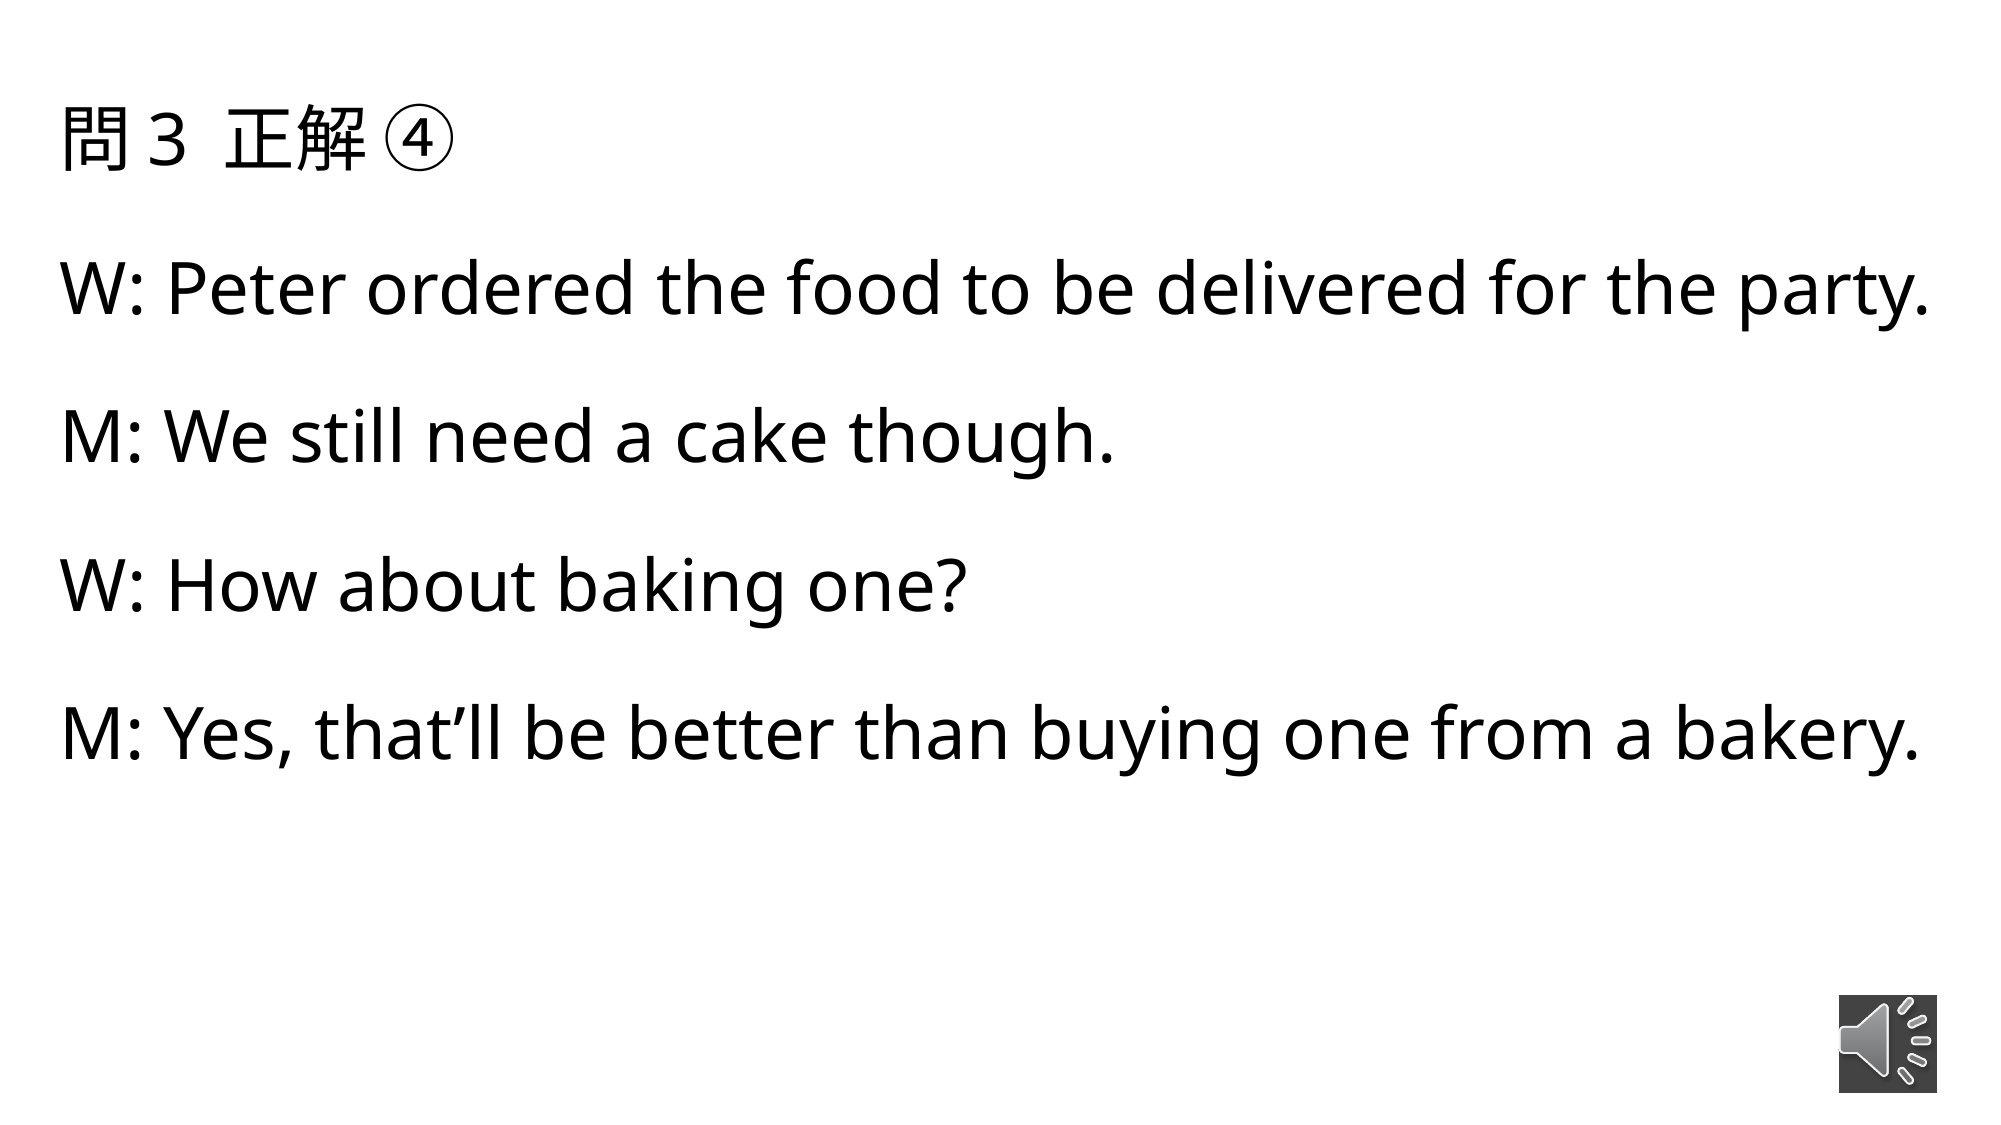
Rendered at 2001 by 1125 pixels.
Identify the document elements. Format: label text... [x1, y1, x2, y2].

list 問3 正解 ④ W: Peter ordered the food to be delivered for the party. M: We still need a cake though. W: How about baking one? M: Yes, that’ll be better than buying one from a bakery. [44, 42, 1952, 1044]
picture [1837, 993, 1938, 1094]
